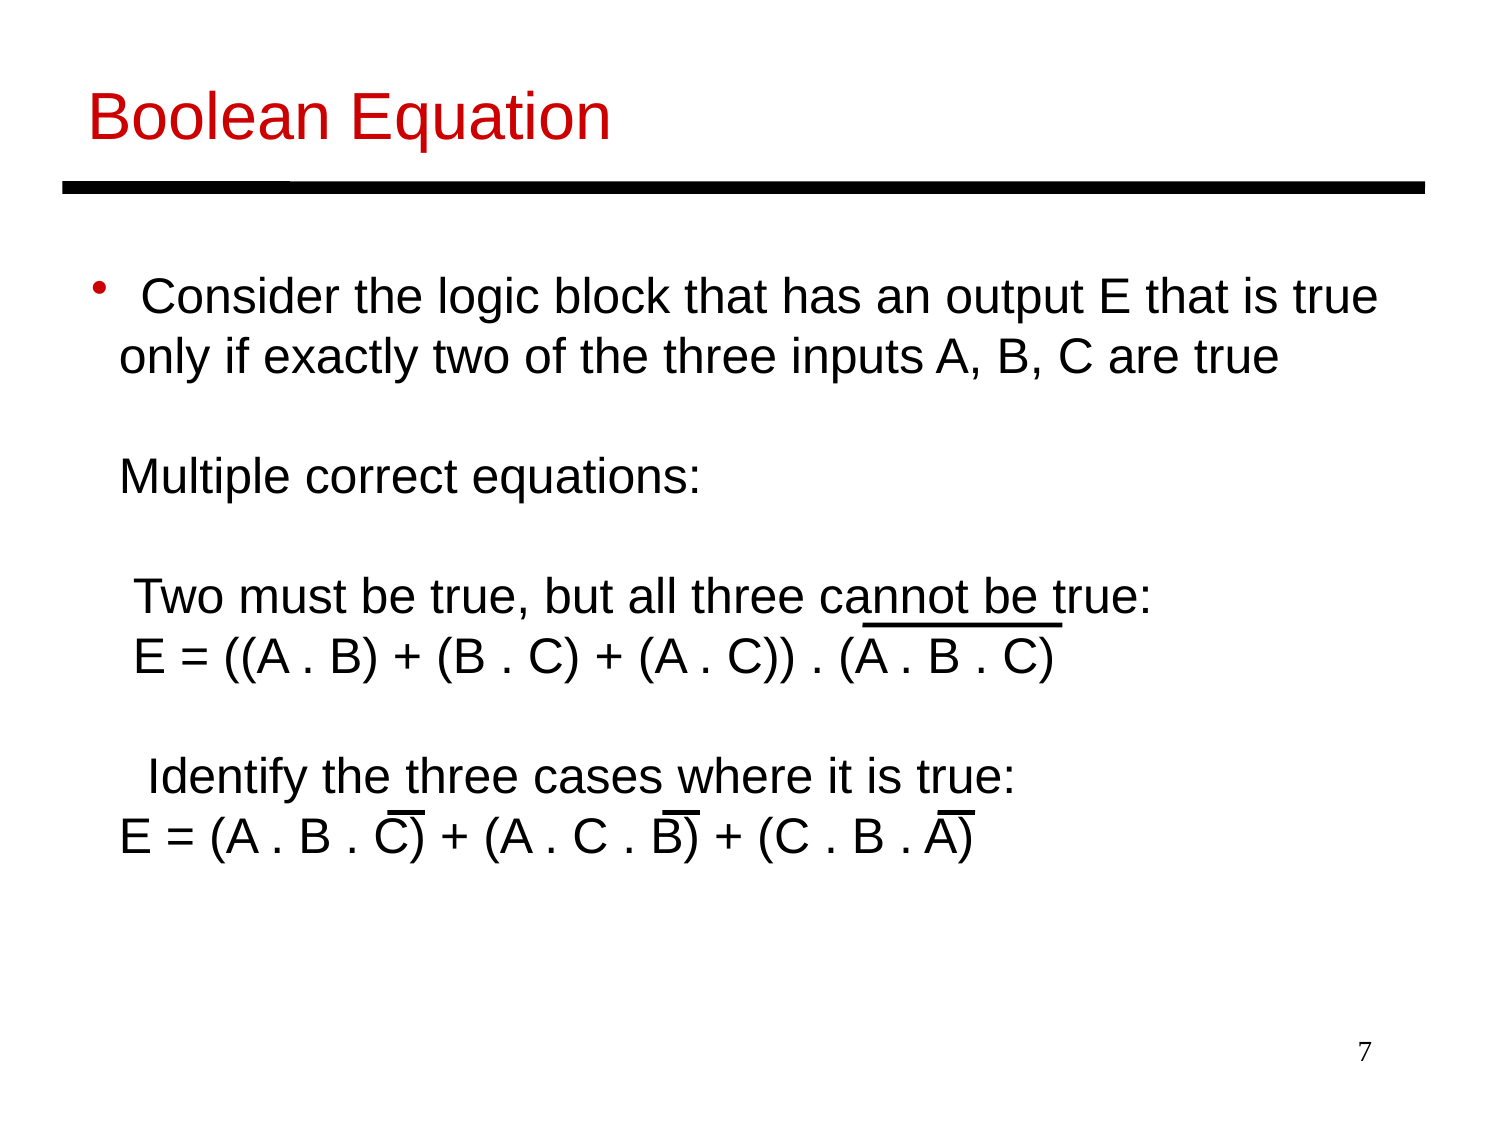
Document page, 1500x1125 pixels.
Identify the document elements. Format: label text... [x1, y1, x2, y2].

text_box Consider the logic block that has an output E that is true only if exactly two of the three inputs A, B, C are true Multiple correct equations: Two must be true, but all three cannot be true: E = ((A . B) + (B . C) + (A . C)) . (A . B . C) Identify the three cases where it is true: E = (A . B . C) + (A . C . B) + (C . B . A) [76, 256, 1395, 872]
slide_number 7 [1074, 1025, 1388, 1100]
text_box Boolean Equation [72, 65, 628, 160]
